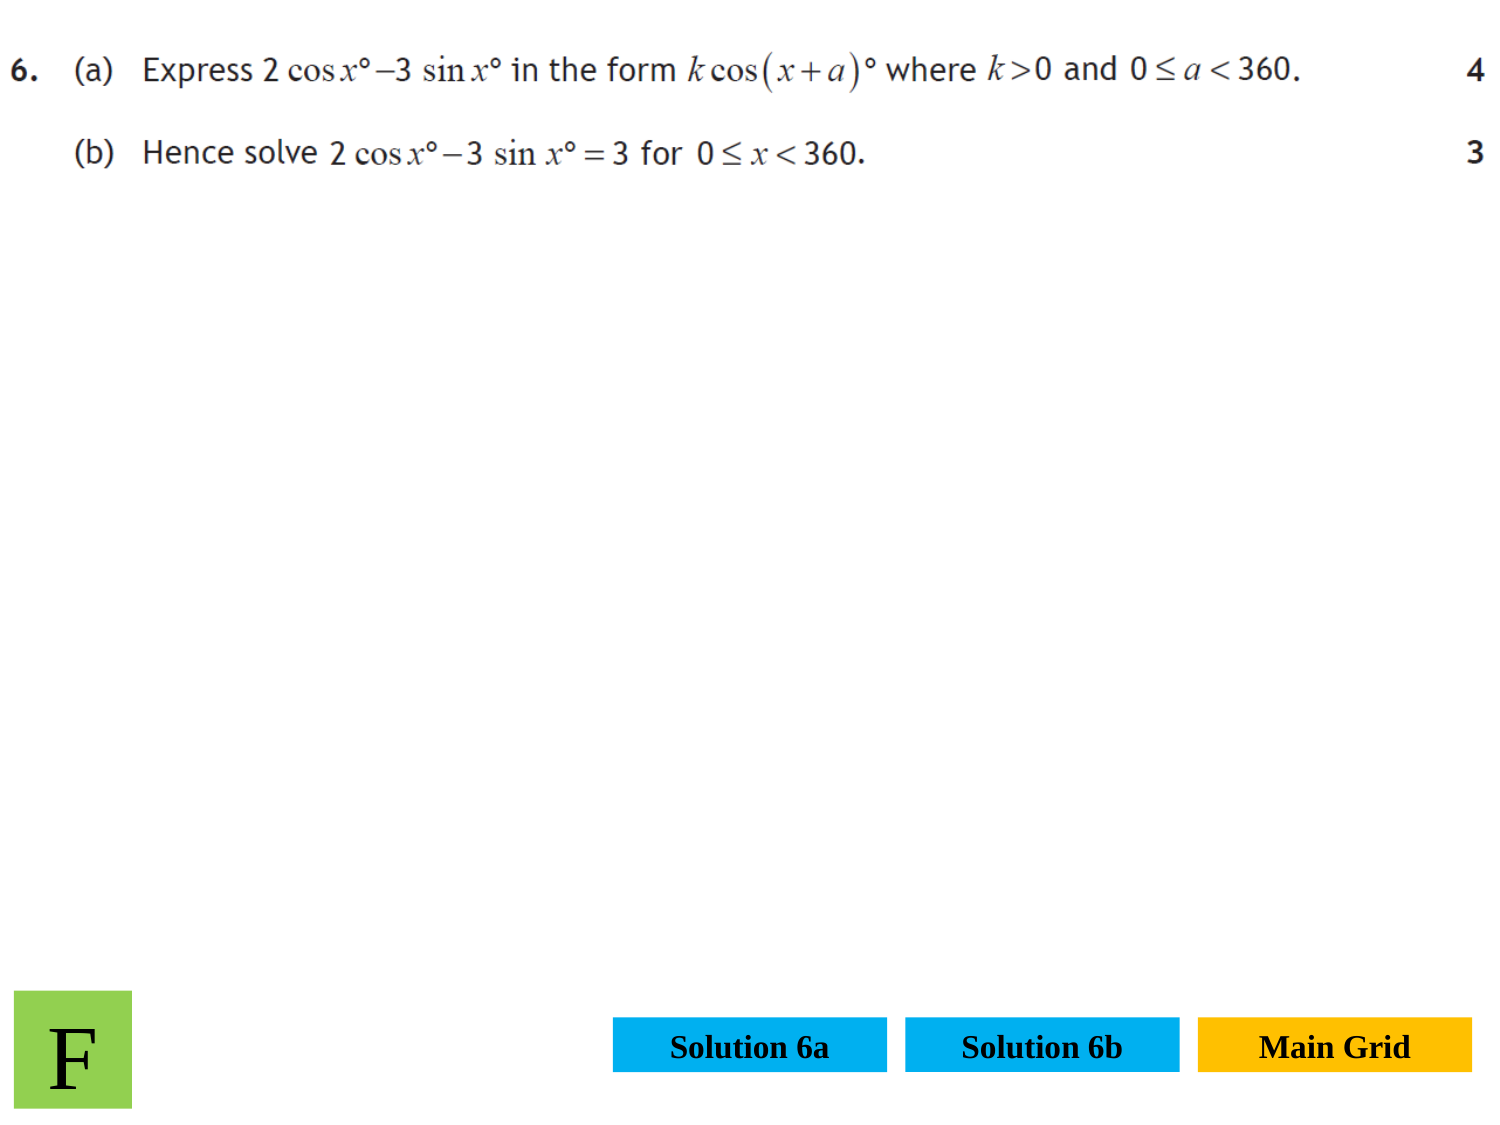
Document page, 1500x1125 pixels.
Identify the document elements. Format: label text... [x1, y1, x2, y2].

text_box Main Grid [1197, 1017, 1473, 1073]
text_box F [13, 990, 132, 1109]
text_box Solution 6a [612, 1017, 888, 1073]
picture [0, 33, 1500, 180]
text_box Solution 6b [905, 1017, 1180, 1072]
